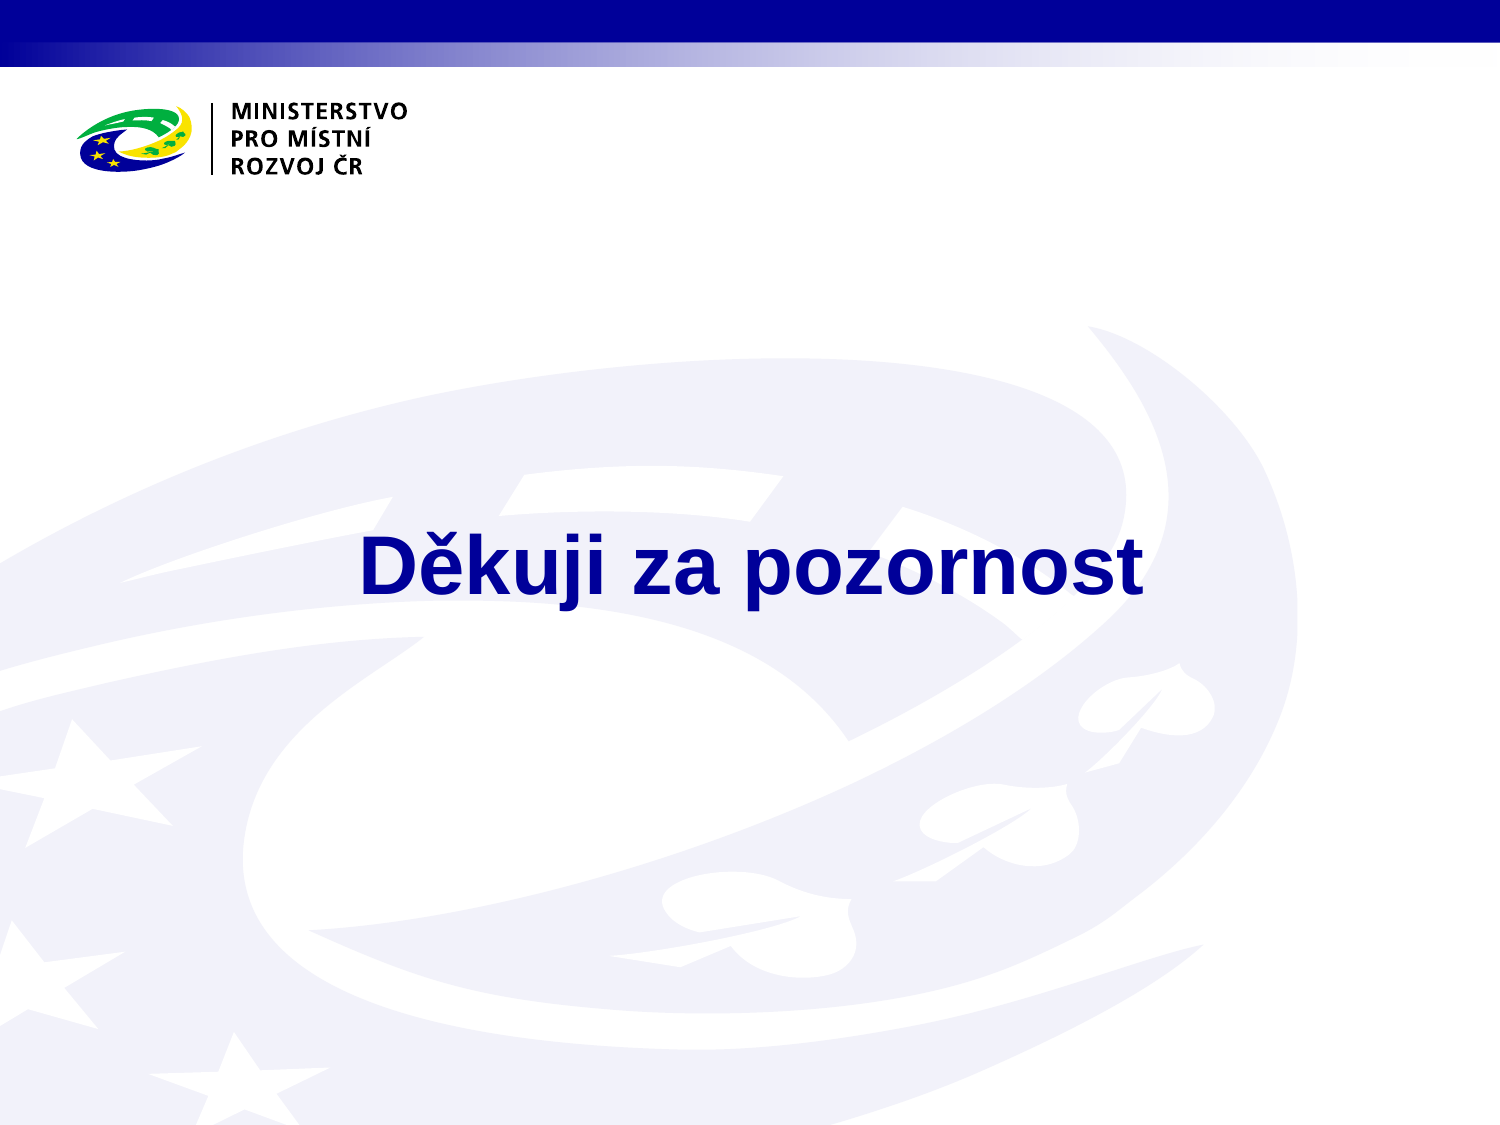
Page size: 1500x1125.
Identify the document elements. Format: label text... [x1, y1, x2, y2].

title Děkuji za pozornost [76, 503, 1427, 823]
